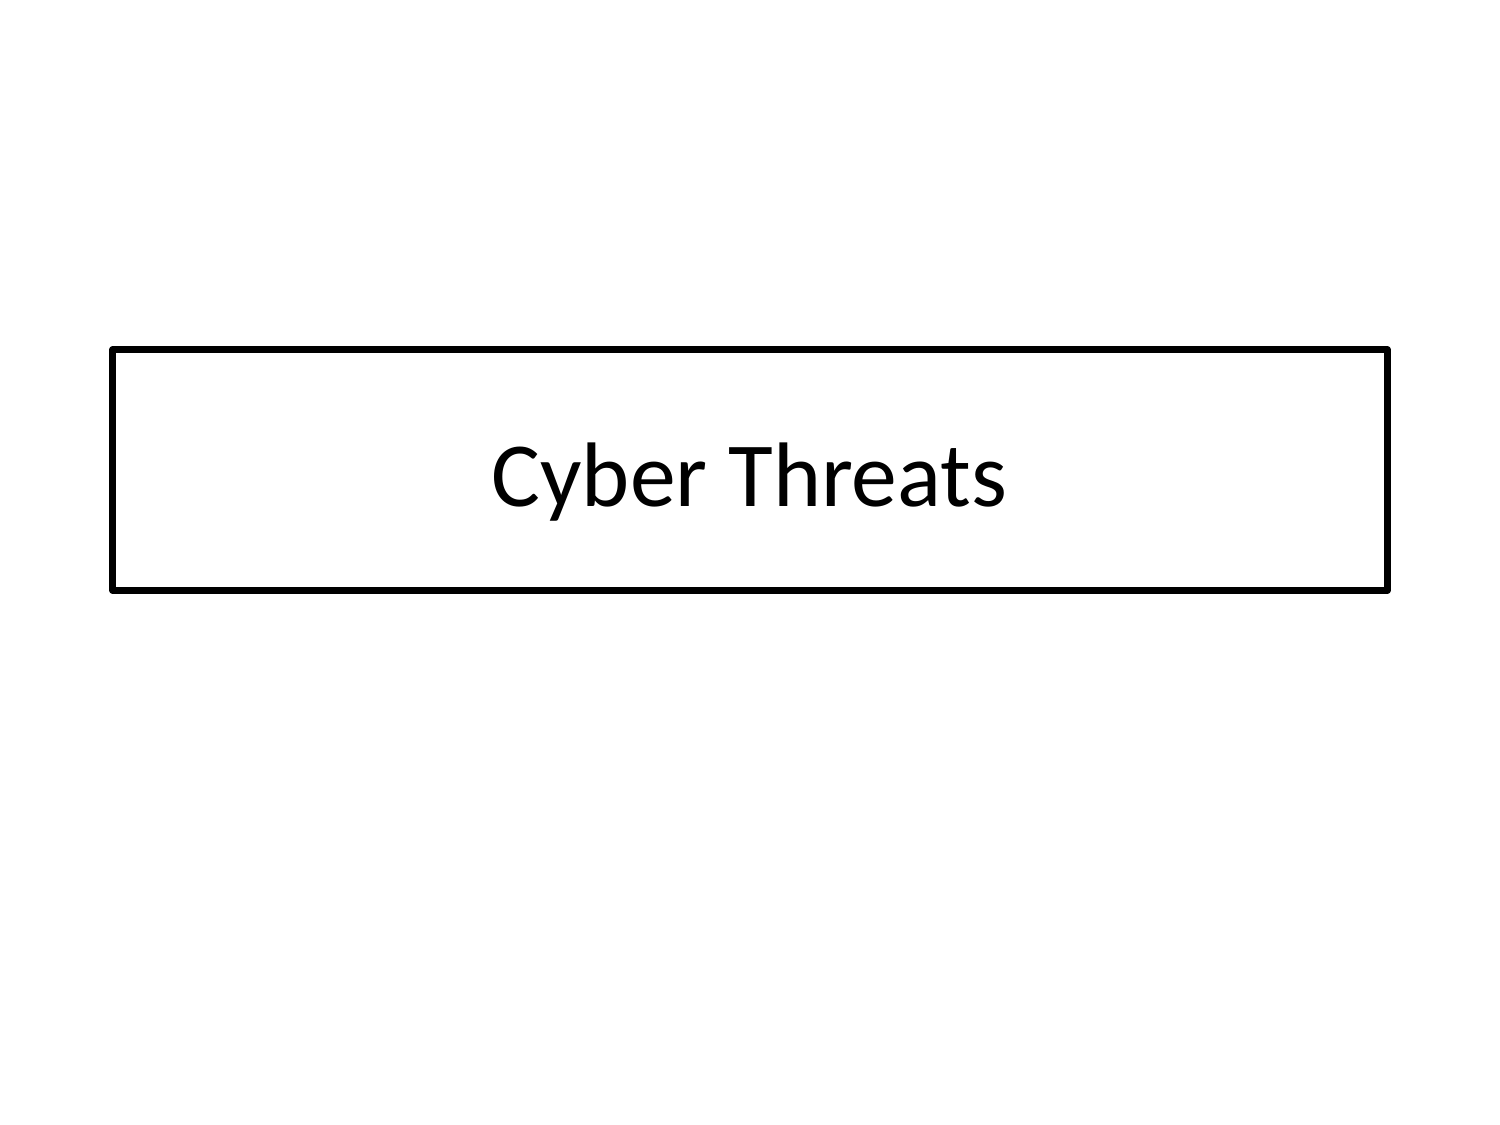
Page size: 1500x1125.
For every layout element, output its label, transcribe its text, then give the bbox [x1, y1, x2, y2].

title Cyber Threats [112, 349, 1388, 591]
